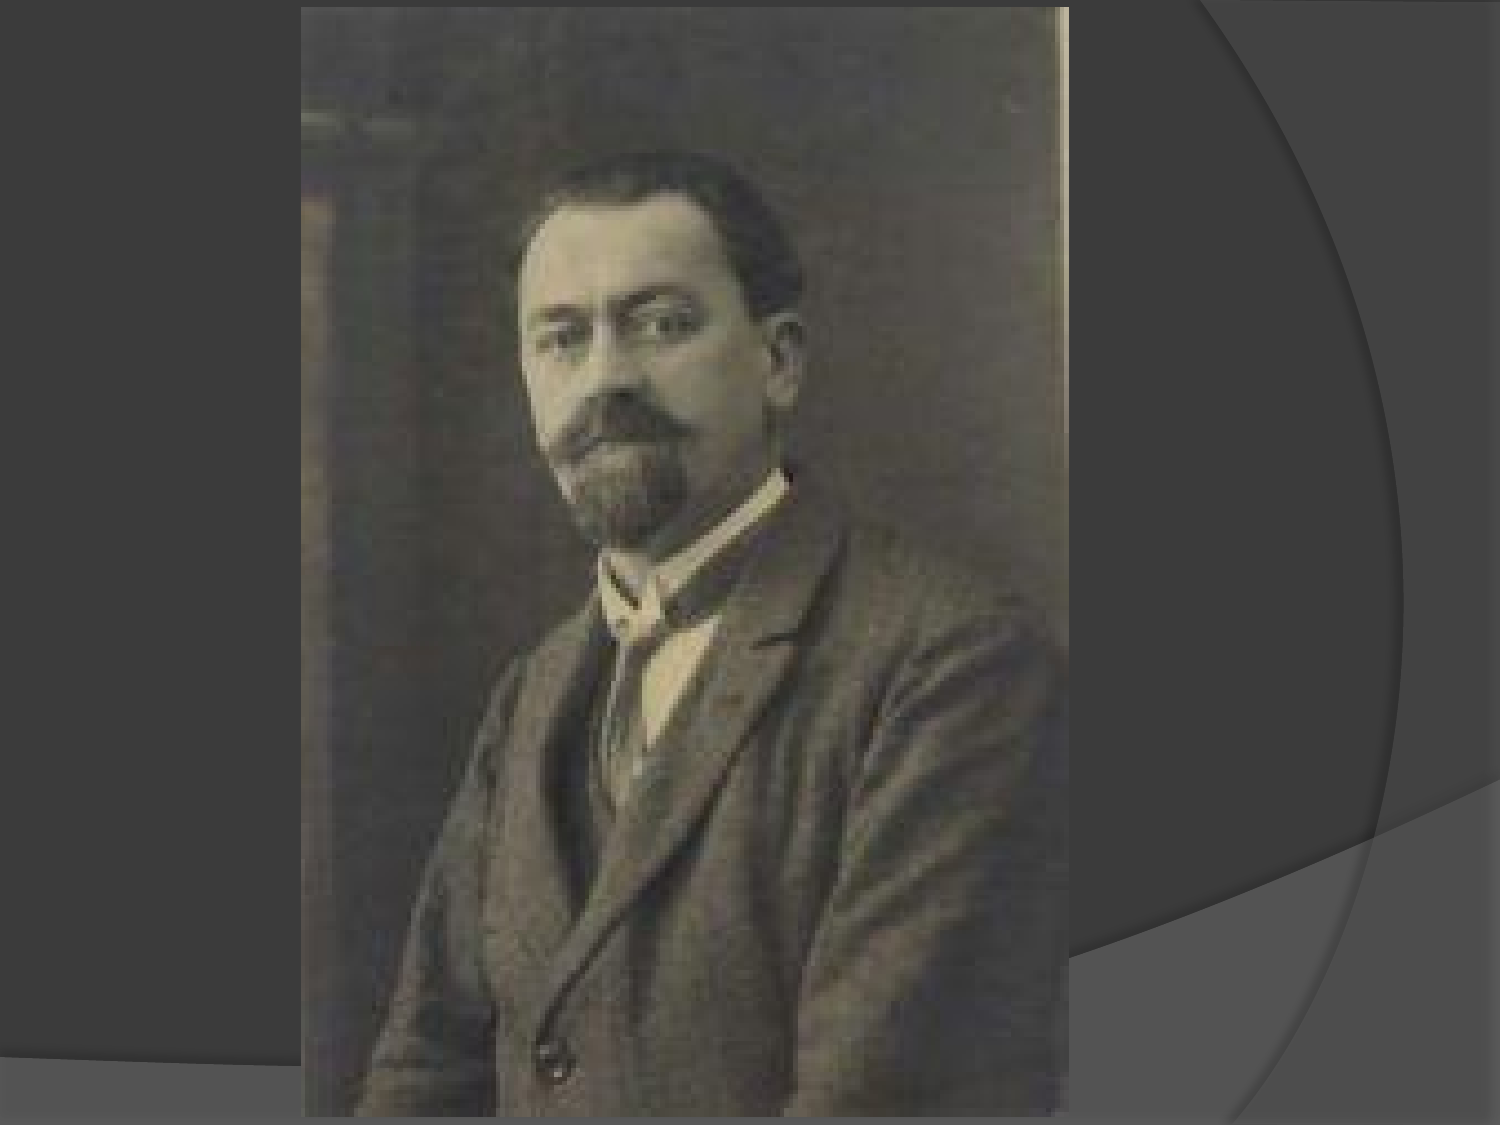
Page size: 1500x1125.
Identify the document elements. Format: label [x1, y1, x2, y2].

list [300, 6, 1070, 1117]
